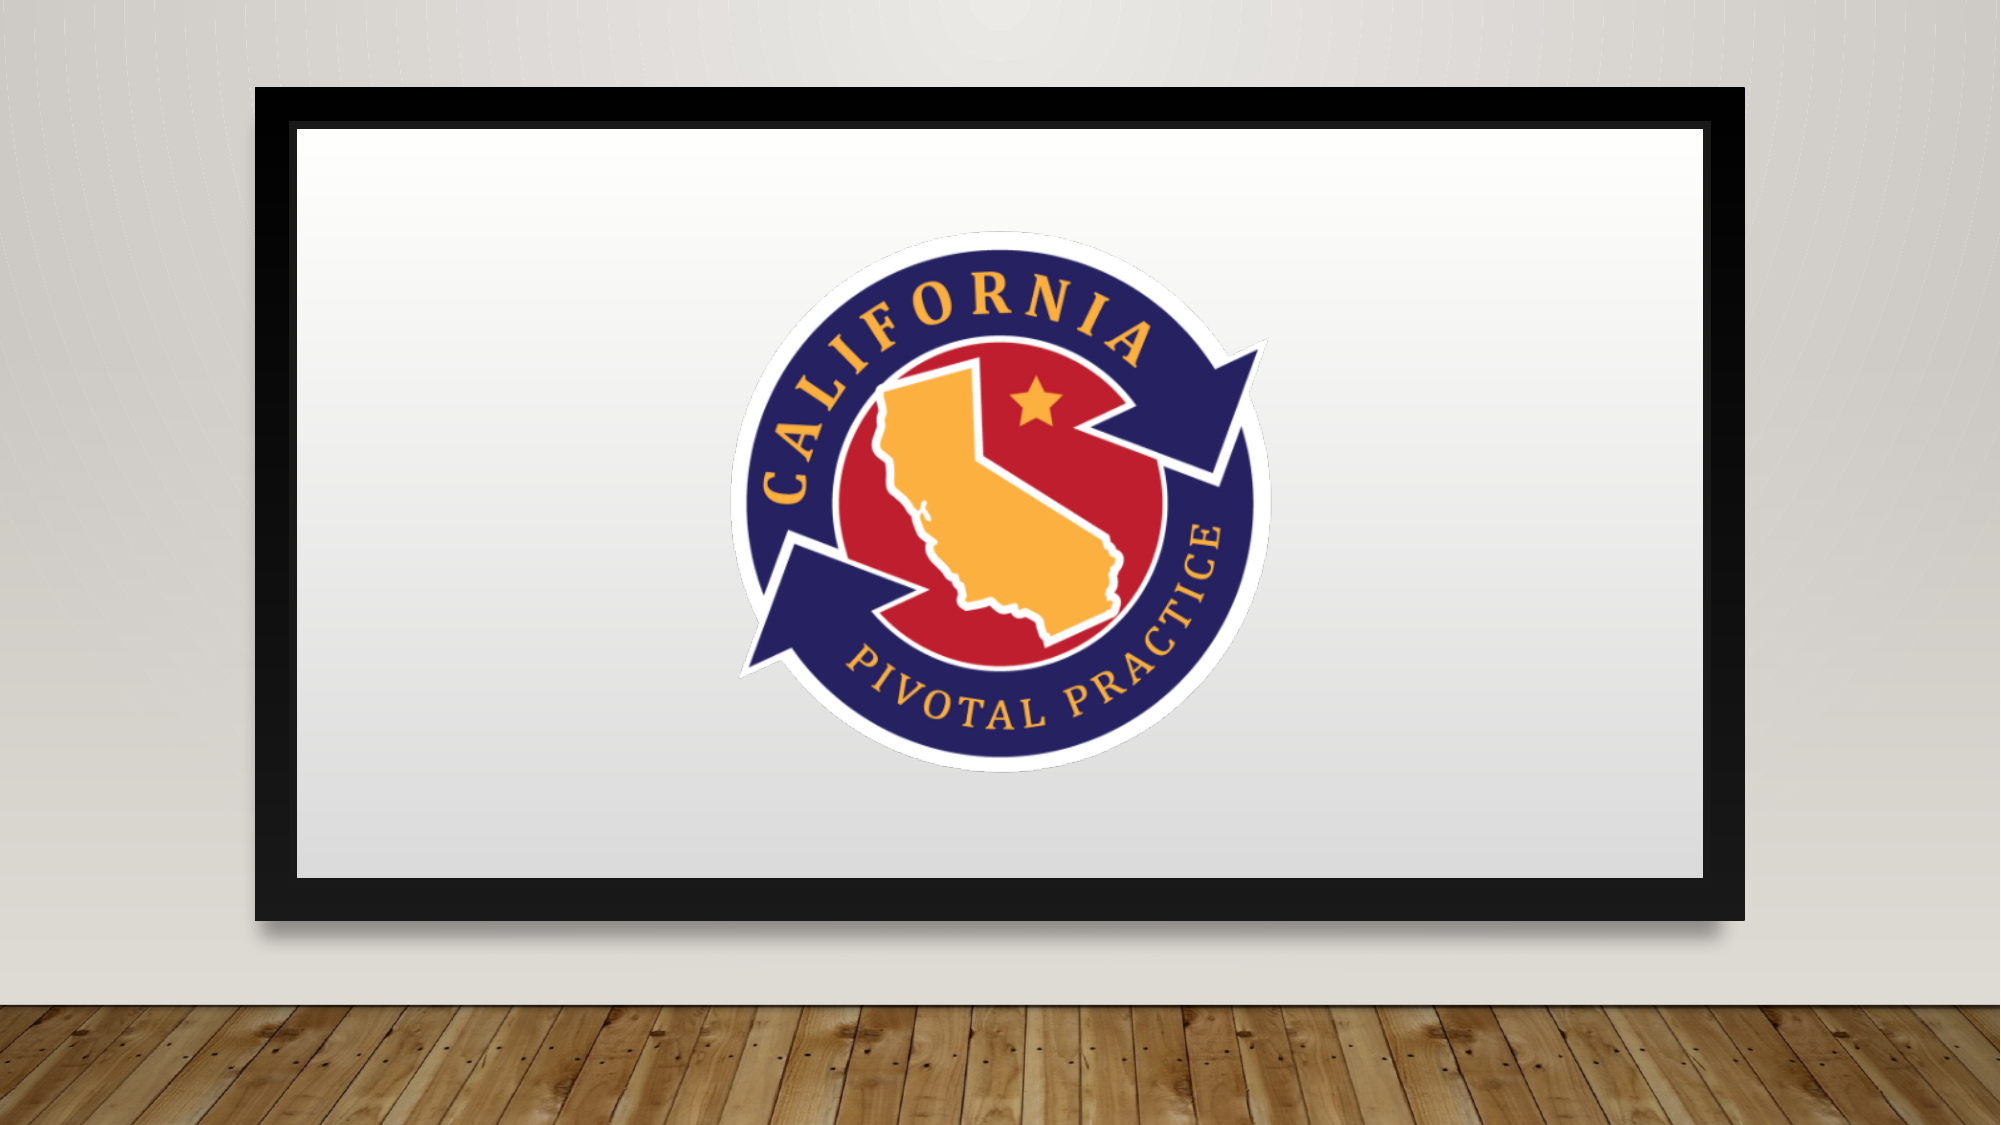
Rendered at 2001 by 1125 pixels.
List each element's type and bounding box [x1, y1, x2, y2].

picture [0, 1005, 2000, 1125]
text_box [254, 87, 1745, 921]
picture [699, 204, 1301, 804]
text_box [292, 124, 1708, 883]
